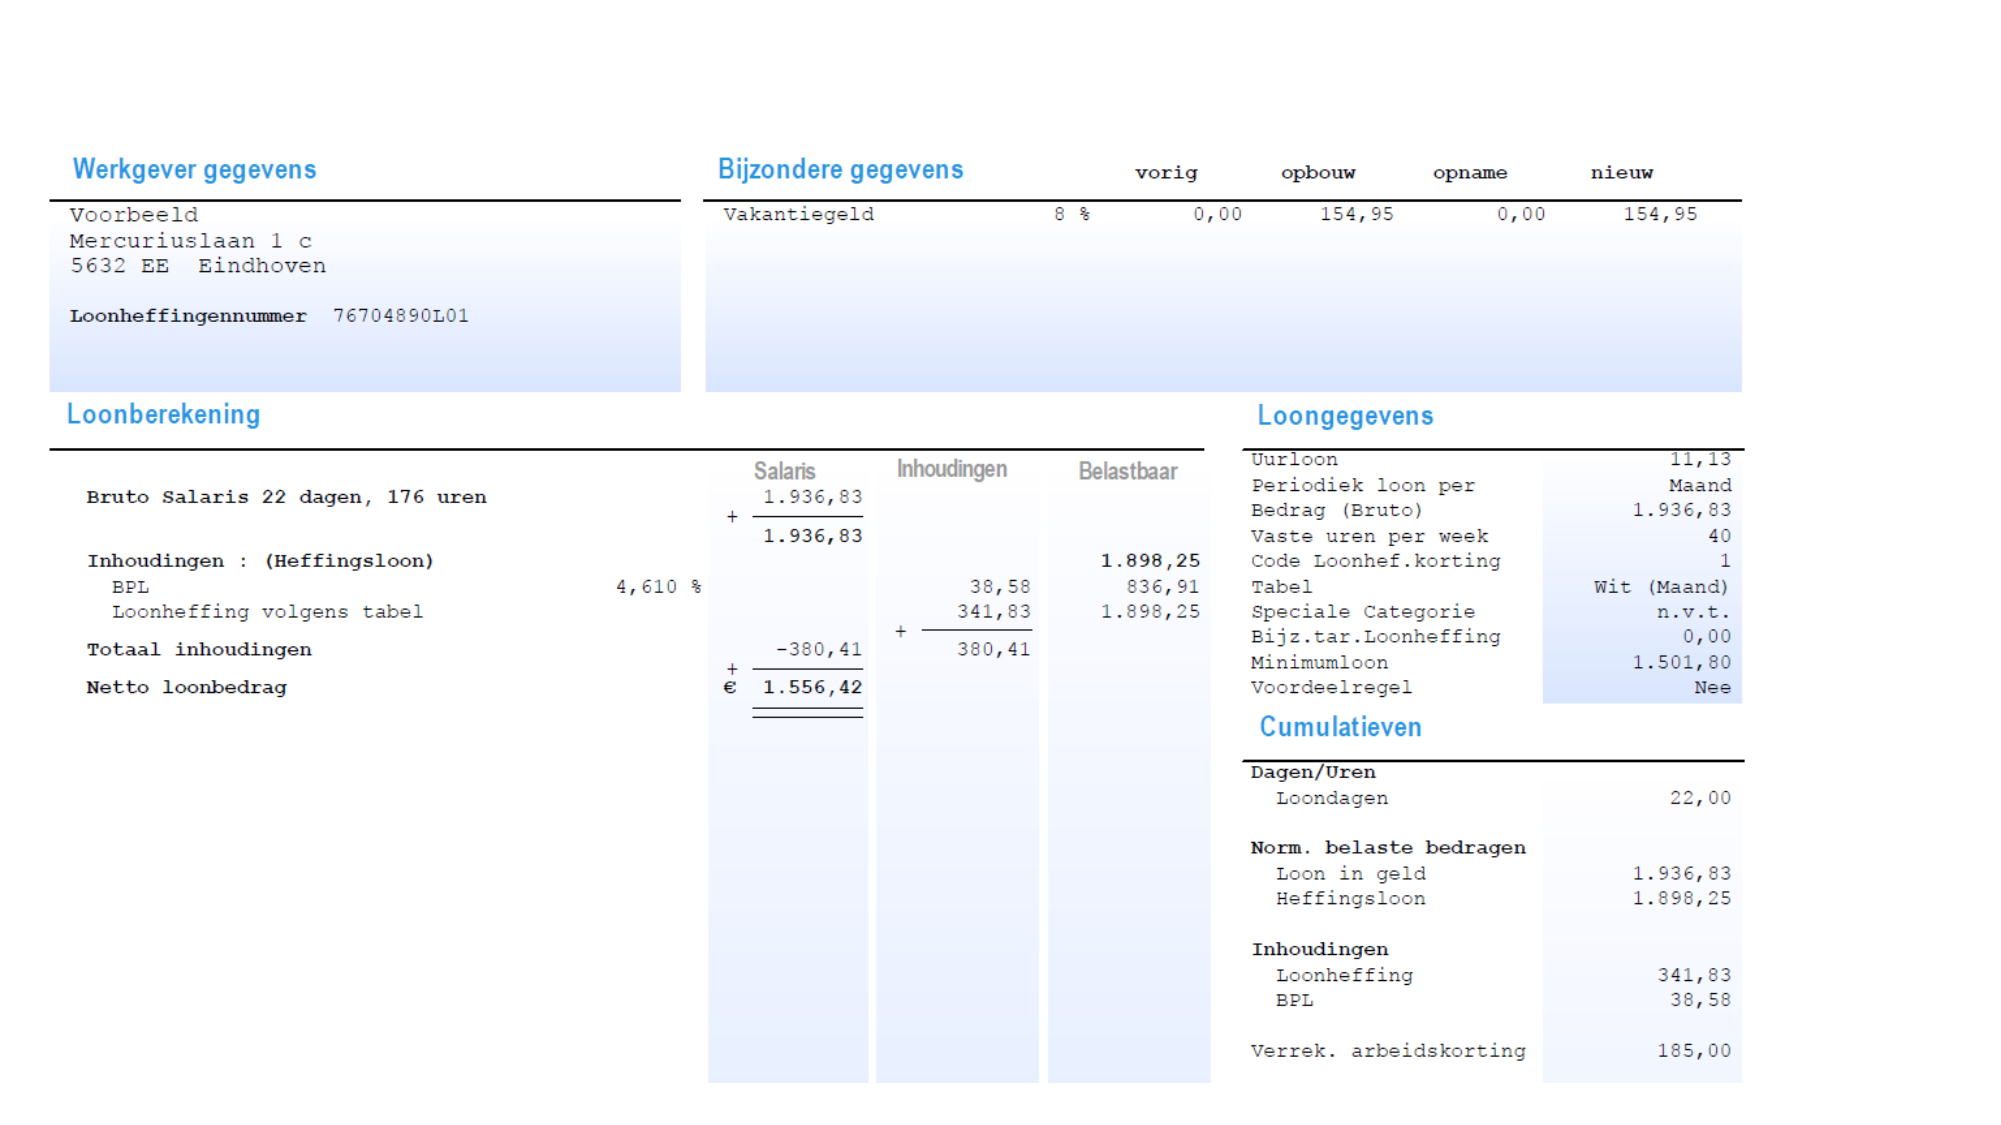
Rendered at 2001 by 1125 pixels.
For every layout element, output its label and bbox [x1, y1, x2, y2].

picture [20, 146, 1750, 1083]
